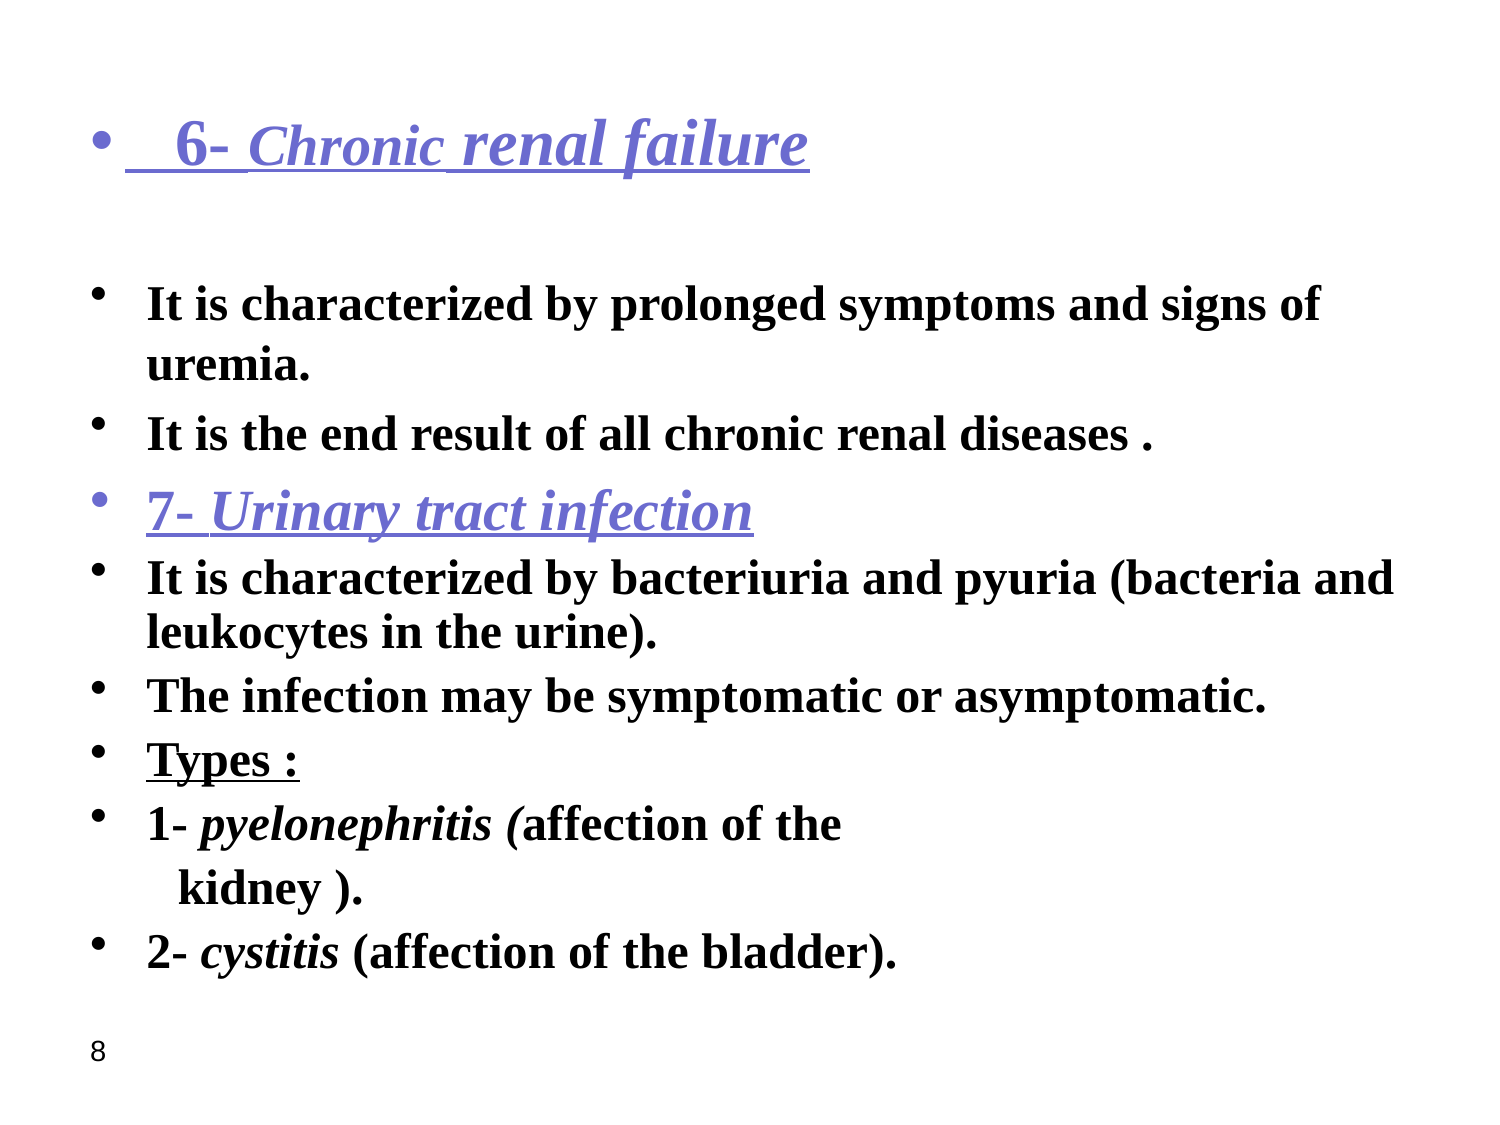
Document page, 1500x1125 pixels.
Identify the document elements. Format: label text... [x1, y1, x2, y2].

slide_number 8 [74, 1024, 426, 1103]
title 6- Chronic renal failure [74, 44, 1426, 233]
list It is characterized by prolonged symptoms and signs of uremia. It is the end result of all chronic renal diseases . 7- Urinary tract infection It is characterized by bacteriuria and pyuria (bacteria and leukocytes in the urine). The infection may be symptomatic or asymptomatic. Types : 1- pyelonephritis (affection of the kidney ). 2- cystitis (affection of the bladder). [74, 262, 1426, 1006]
